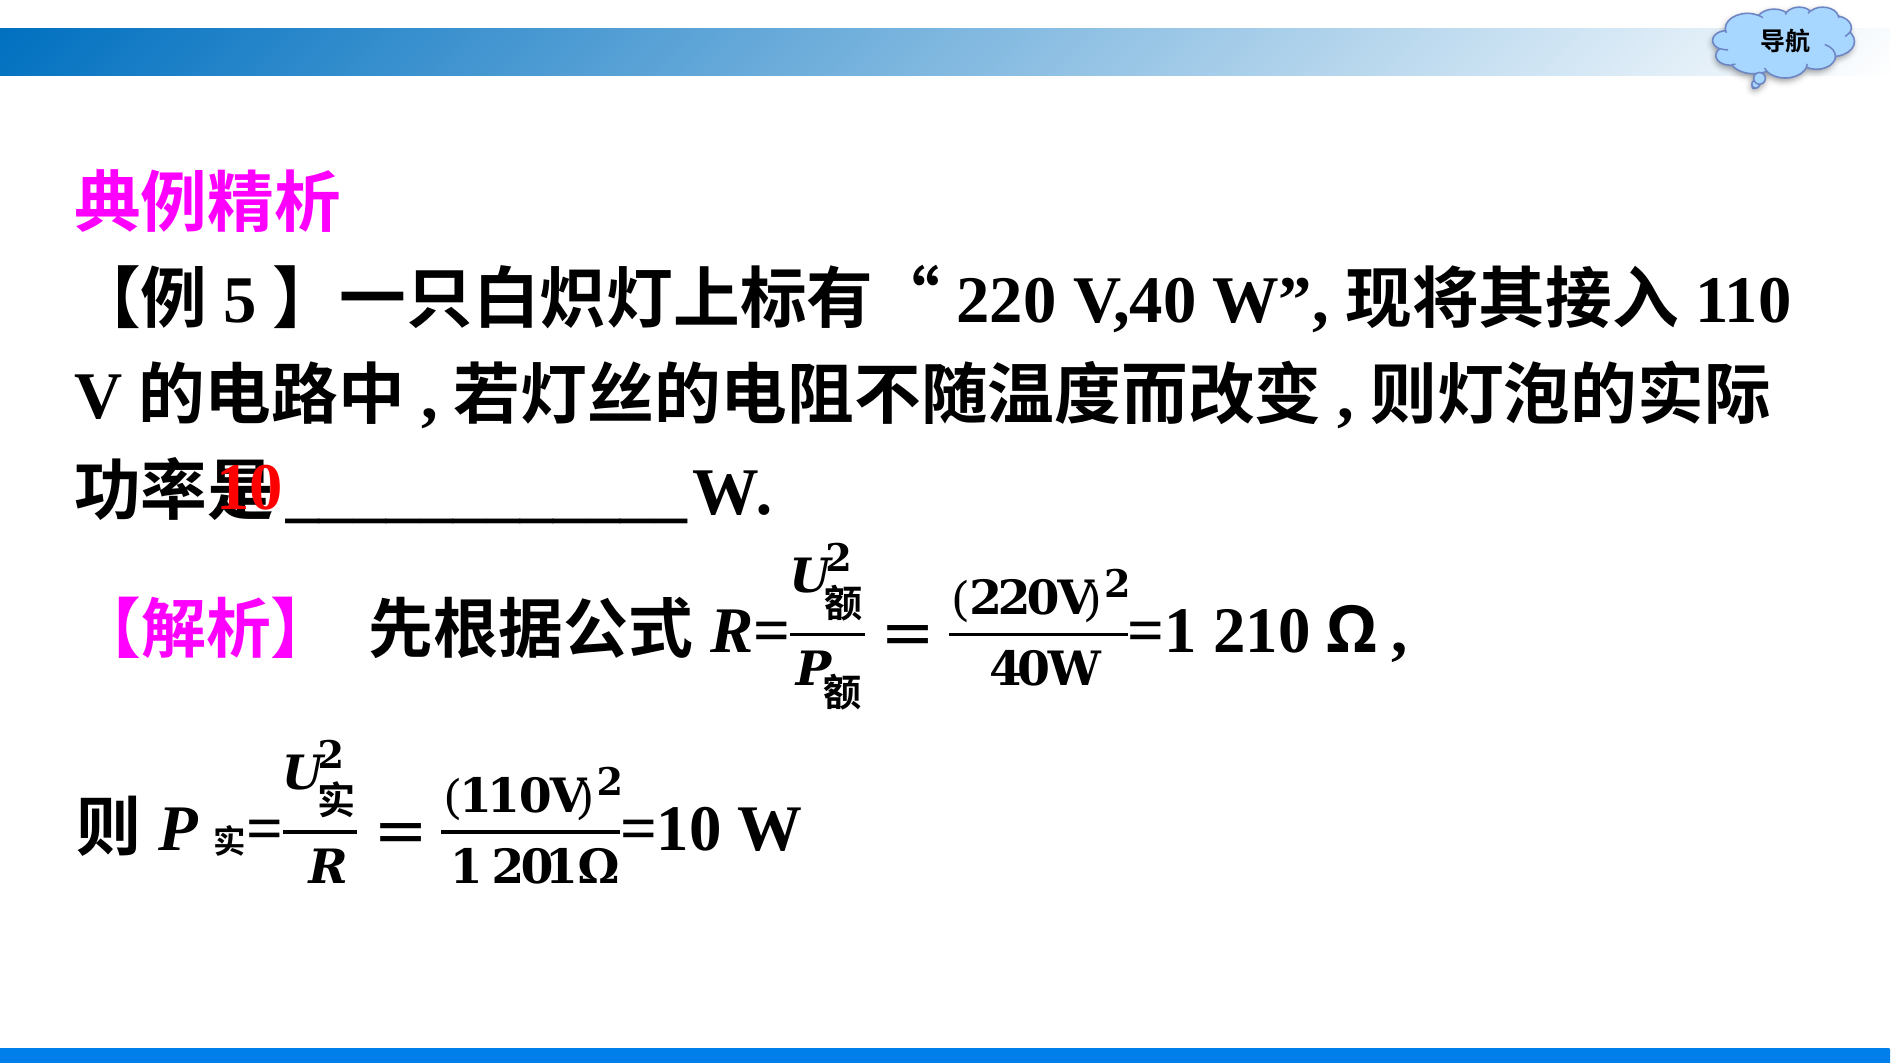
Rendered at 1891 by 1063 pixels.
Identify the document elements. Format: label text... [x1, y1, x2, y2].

text_box 10 [201, 435, 298, 530]
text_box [76, 536, 1850, 902]
text_box 典例精析 【例5】一只白炽灯上标有“220 V,40 W”,现将其接入110 V的电路中,若灯丝的电阻不随温度而改变,则灯泡的实际功率是____________W. [59, 136, 1833, 536]
